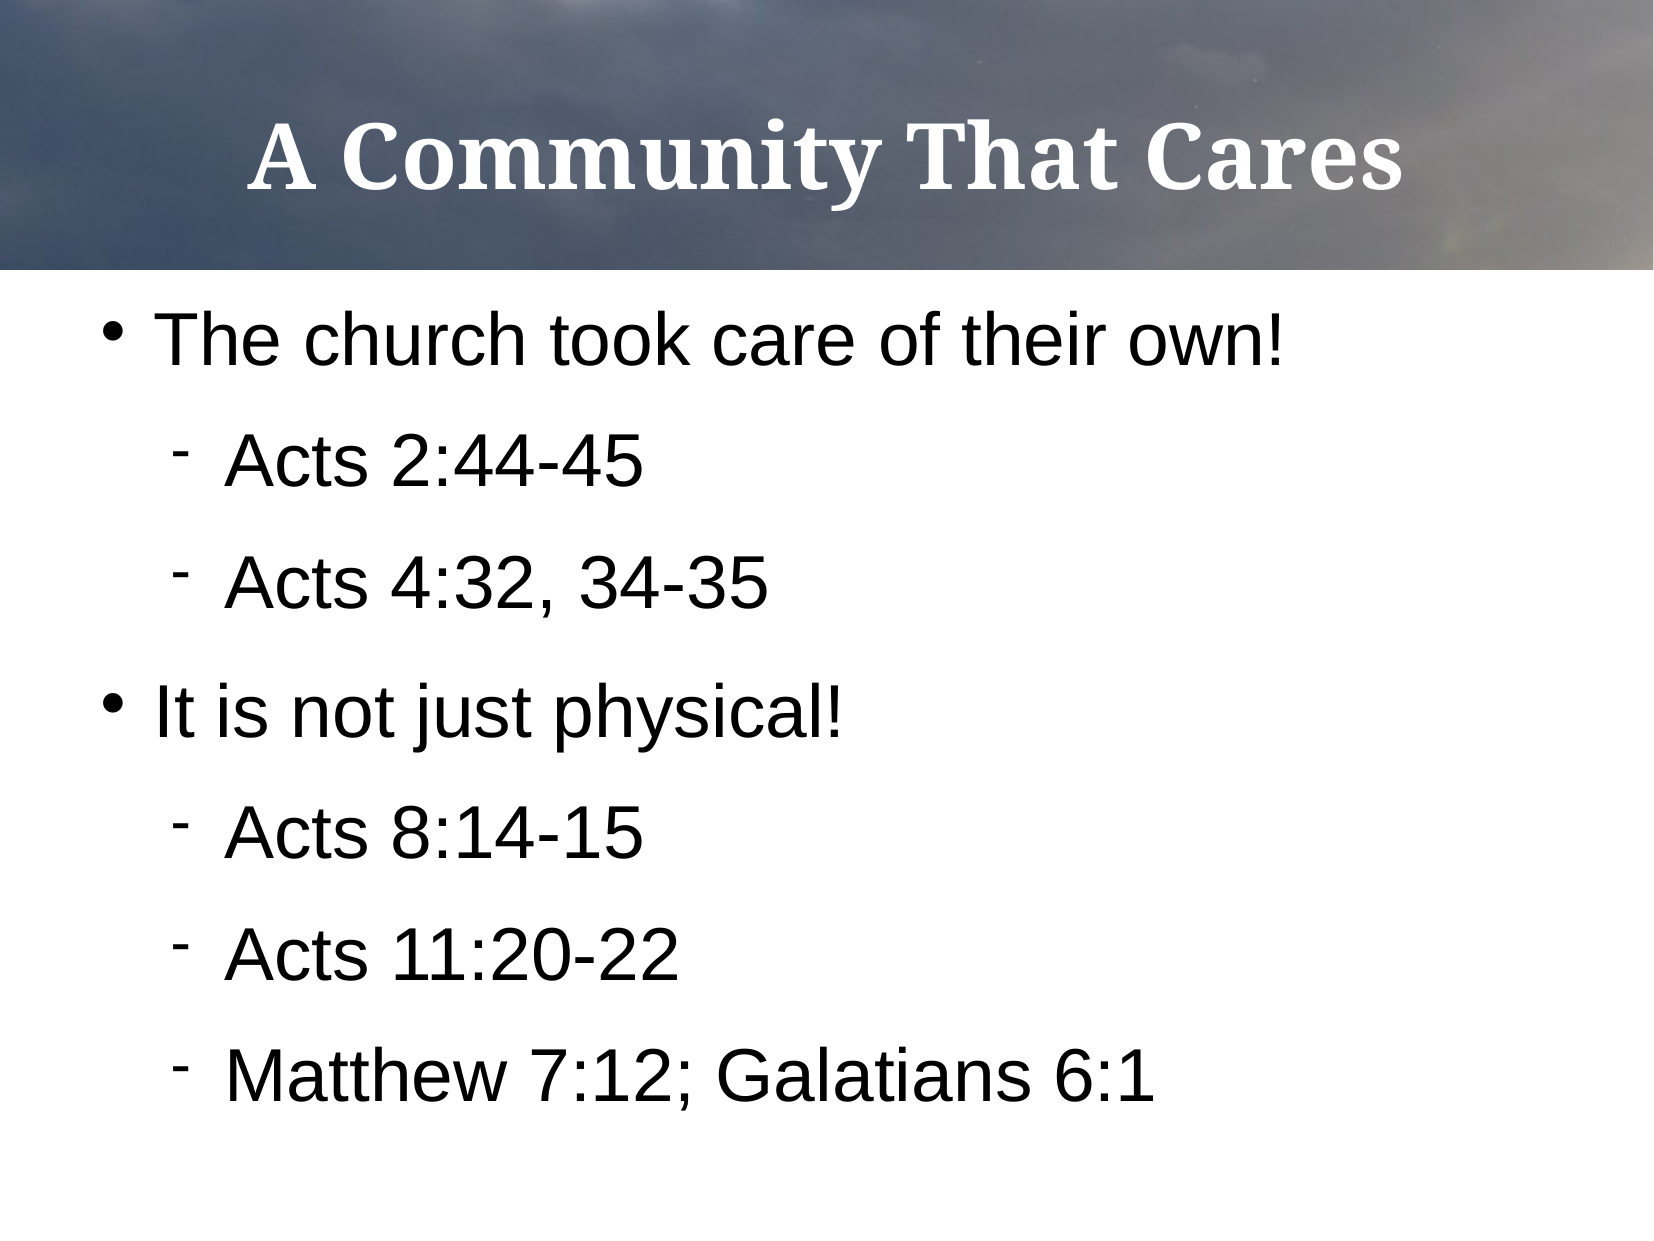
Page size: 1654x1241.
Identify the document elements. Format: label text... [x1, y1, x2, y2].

picture [0, 0, 1654, 271]
text_box The church took care of their own! Acts 2:44-45 Acts 4:32, 34-35 It is not just physical! Acts 8:14-15 Acts 11:20-22 Matthew 7:12; Galatians 6:1 [82, 290, 1571, 1170]
